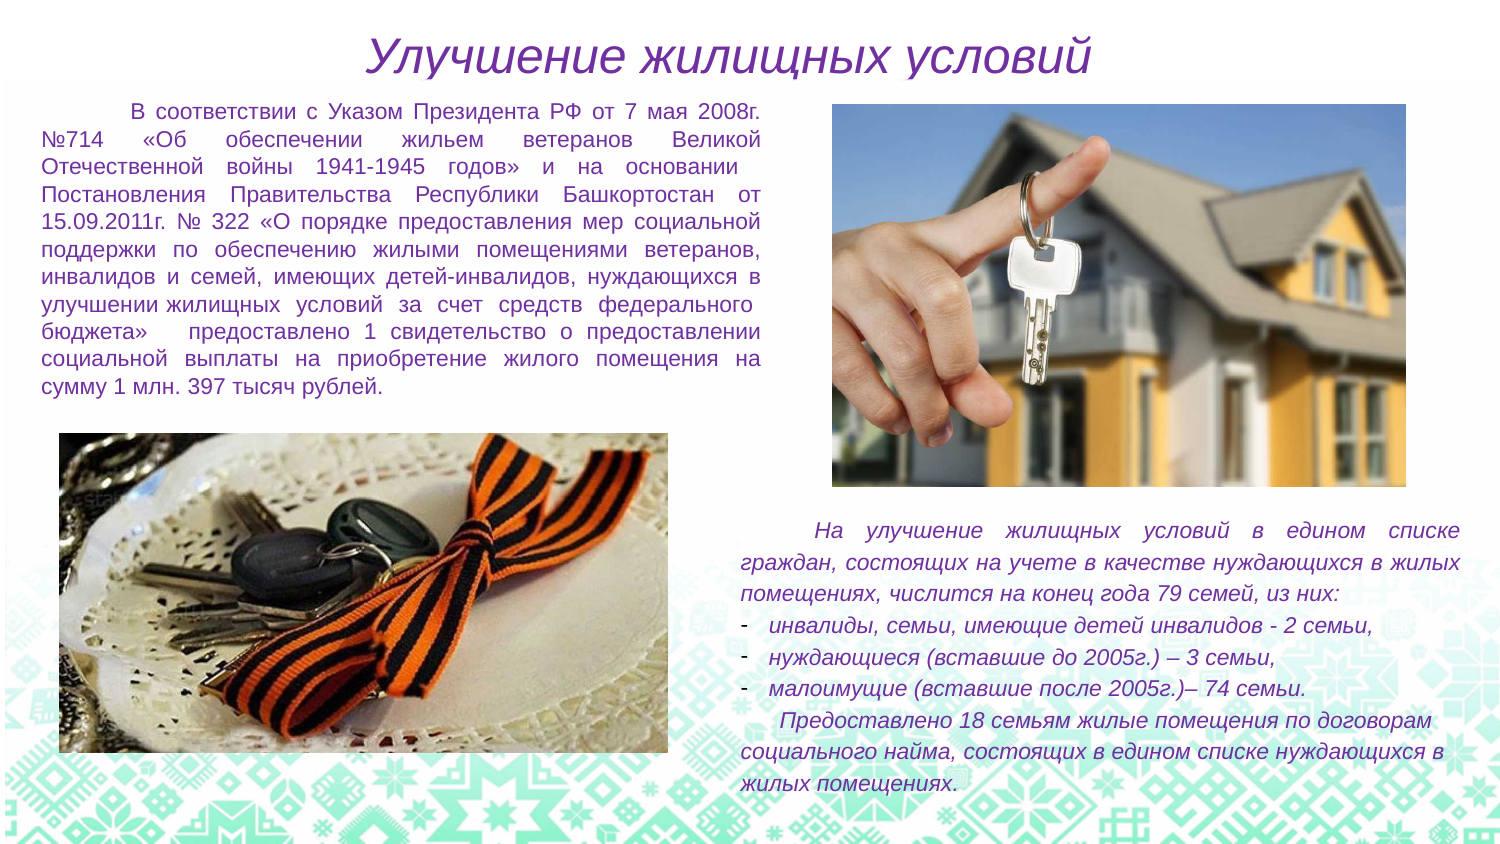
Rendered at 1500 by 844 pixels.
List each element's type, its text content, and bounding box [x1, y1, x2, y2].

picture [5, 79, 1500, 844]
title Улучшение жилищных условий [30, 8, 1428, 77]
